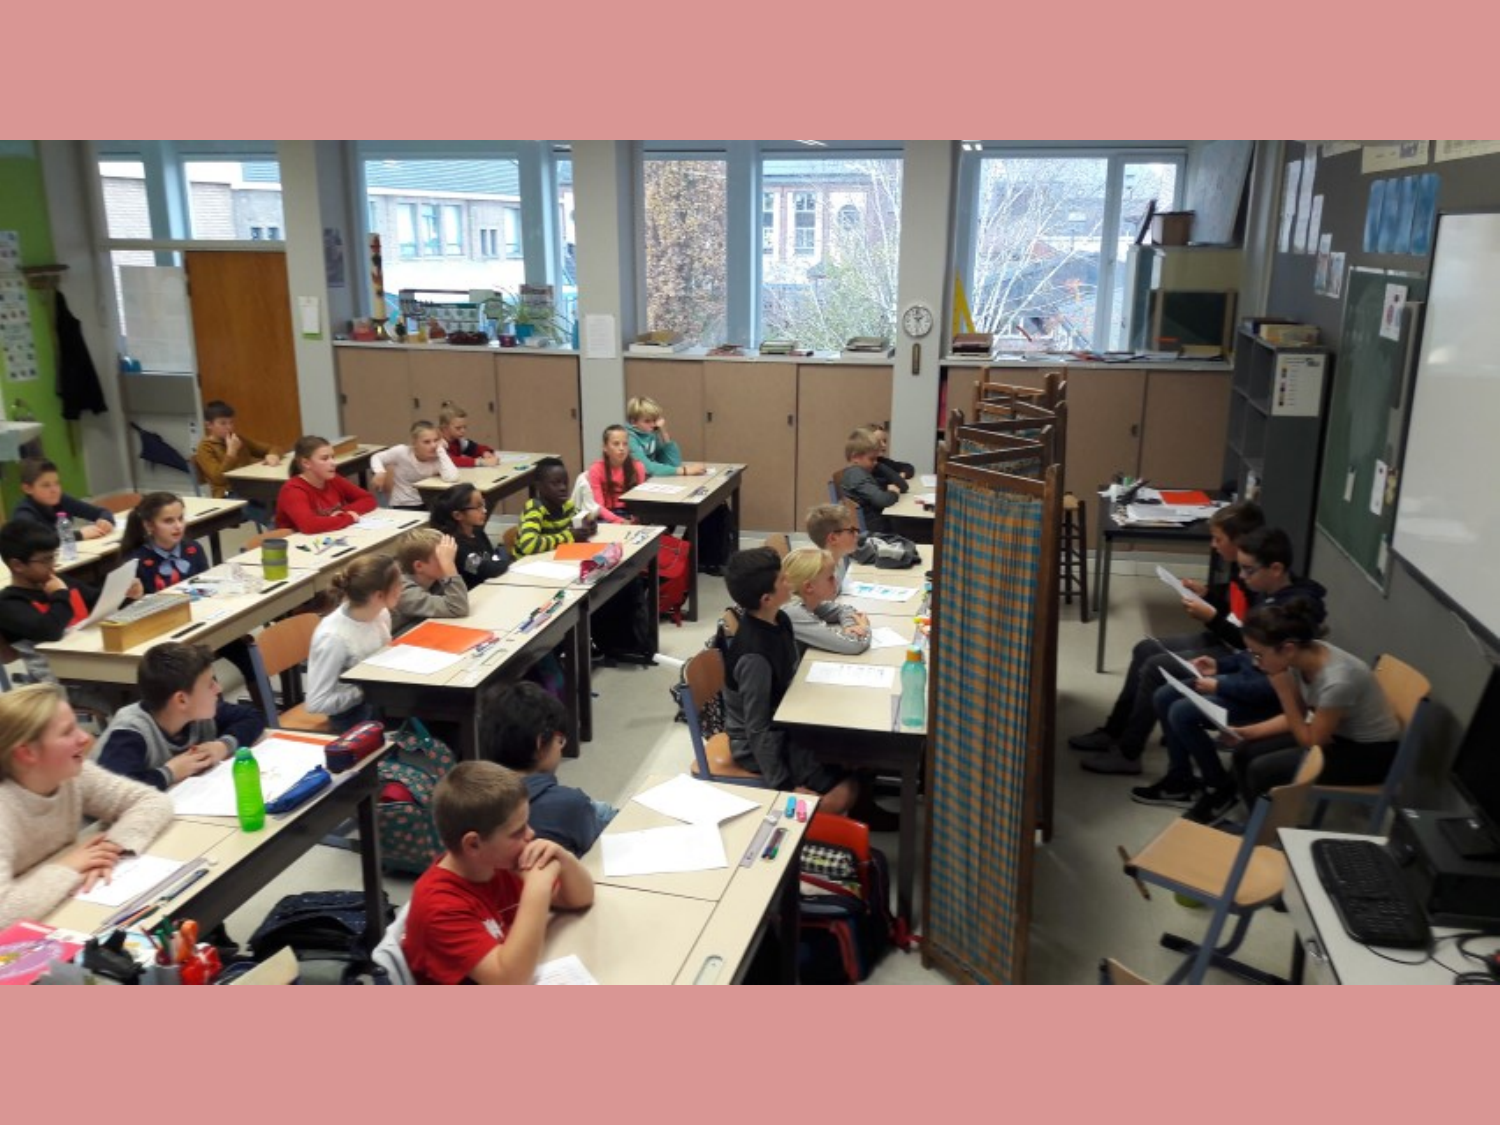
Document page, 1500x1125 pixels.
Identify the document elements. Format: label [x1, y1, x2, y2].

picture [0, 140, 1500, 985]
